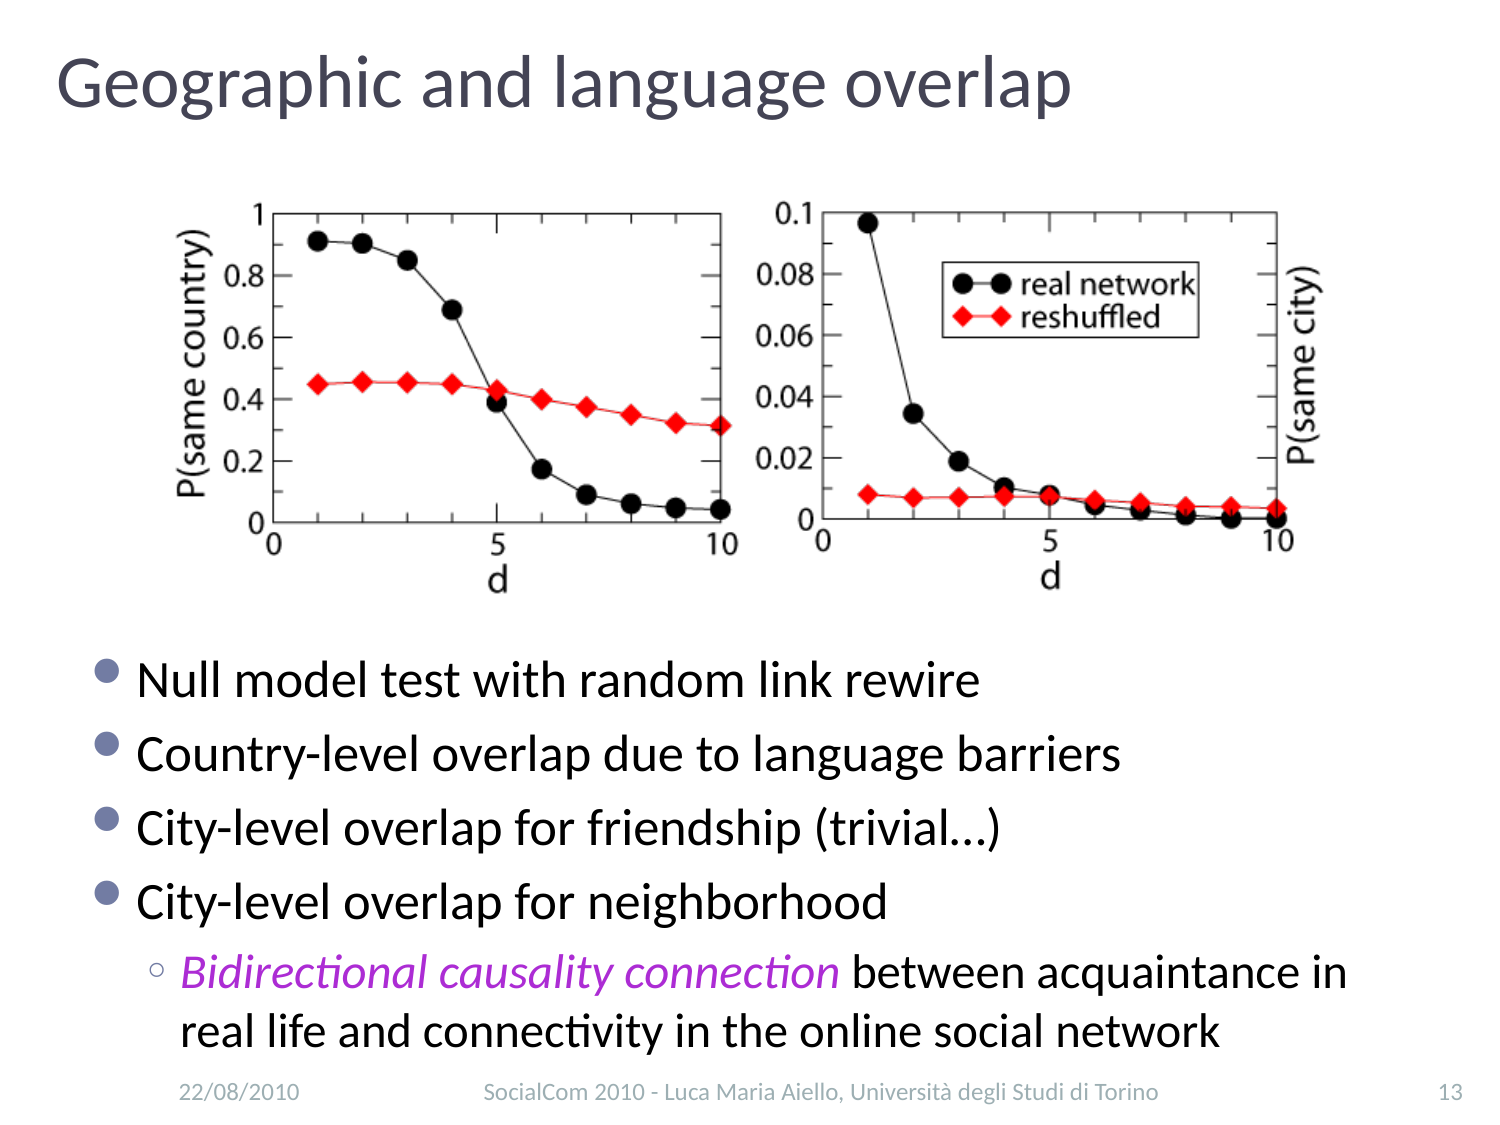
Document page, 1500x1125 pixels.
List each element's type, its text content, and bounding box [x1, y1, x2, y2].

slide_number 13 [1413, 1034, 1488, 1113]
picture [170, 196, 1325, 603]
title Geographic and language overlap [41, 0, 1272, 172]
list Null model test with random link rewire Country-level overlap due to language barriers City-level overlap for friendship (trivial…) City-level overlap for neighborhood Bidirectional causality connection between acquaintance in real life and connectivity in the online social network [63, 637, 1388, 1071]
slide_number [0, 1034, 315, 1113]
footer SocialCom 2010 - Luca Maria Aiello, Università degli Studi di Torino [468, 1034, 1187, 1113]
